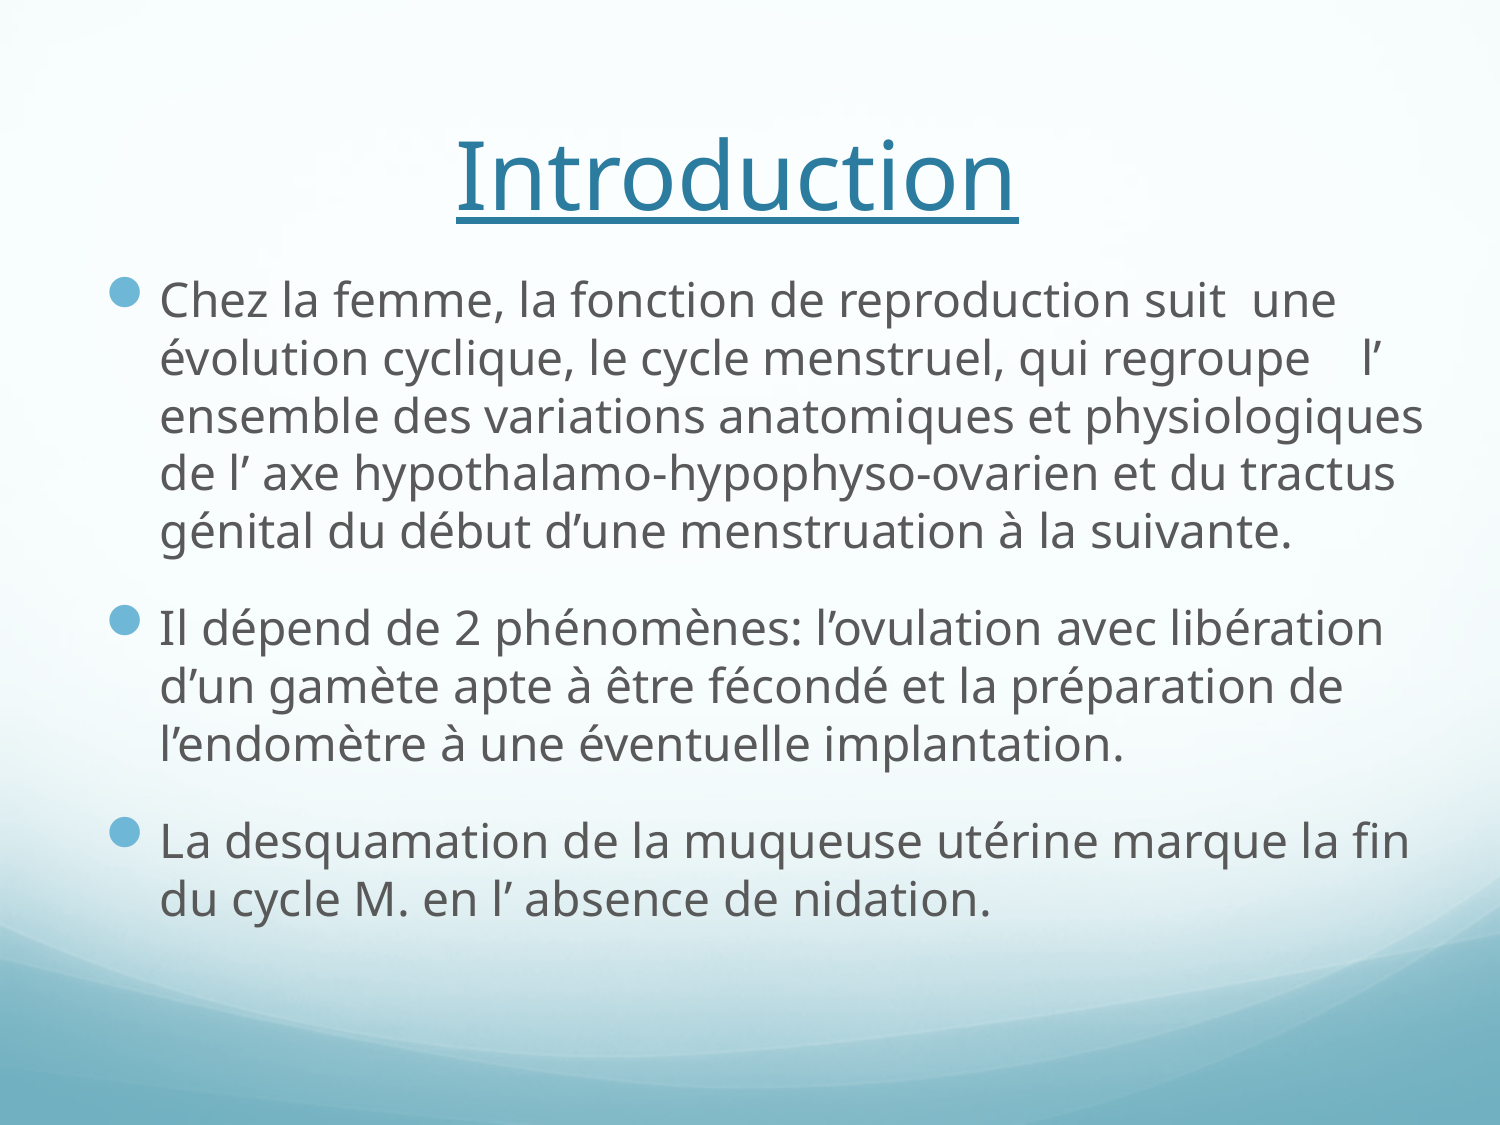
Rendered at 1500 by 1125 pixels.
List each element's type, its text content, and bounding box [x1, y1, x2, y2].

list Chez la femme, la fonction de reproduction suit une évolution cyclique, le cycle menstruel, qui regroupe l’ ensemble des variations anatomiques et physiologiques de l’ axe hypothalamo-hypophyso-ovarien et du tractus génital du début d’une menstruation à la suivante. Il dépend de 2 phénomènes: l’ovulation avec libération d’un gamète apte à être fécondé et la préparation de l’endomètre à une éventuelle implantation. La desquamation de la muqueuse utérine marque la fin du cycle M. en l’ absence de nidation. [90, 262, 1477, 975]
title Introduction [90, 17, 1410, 237]
